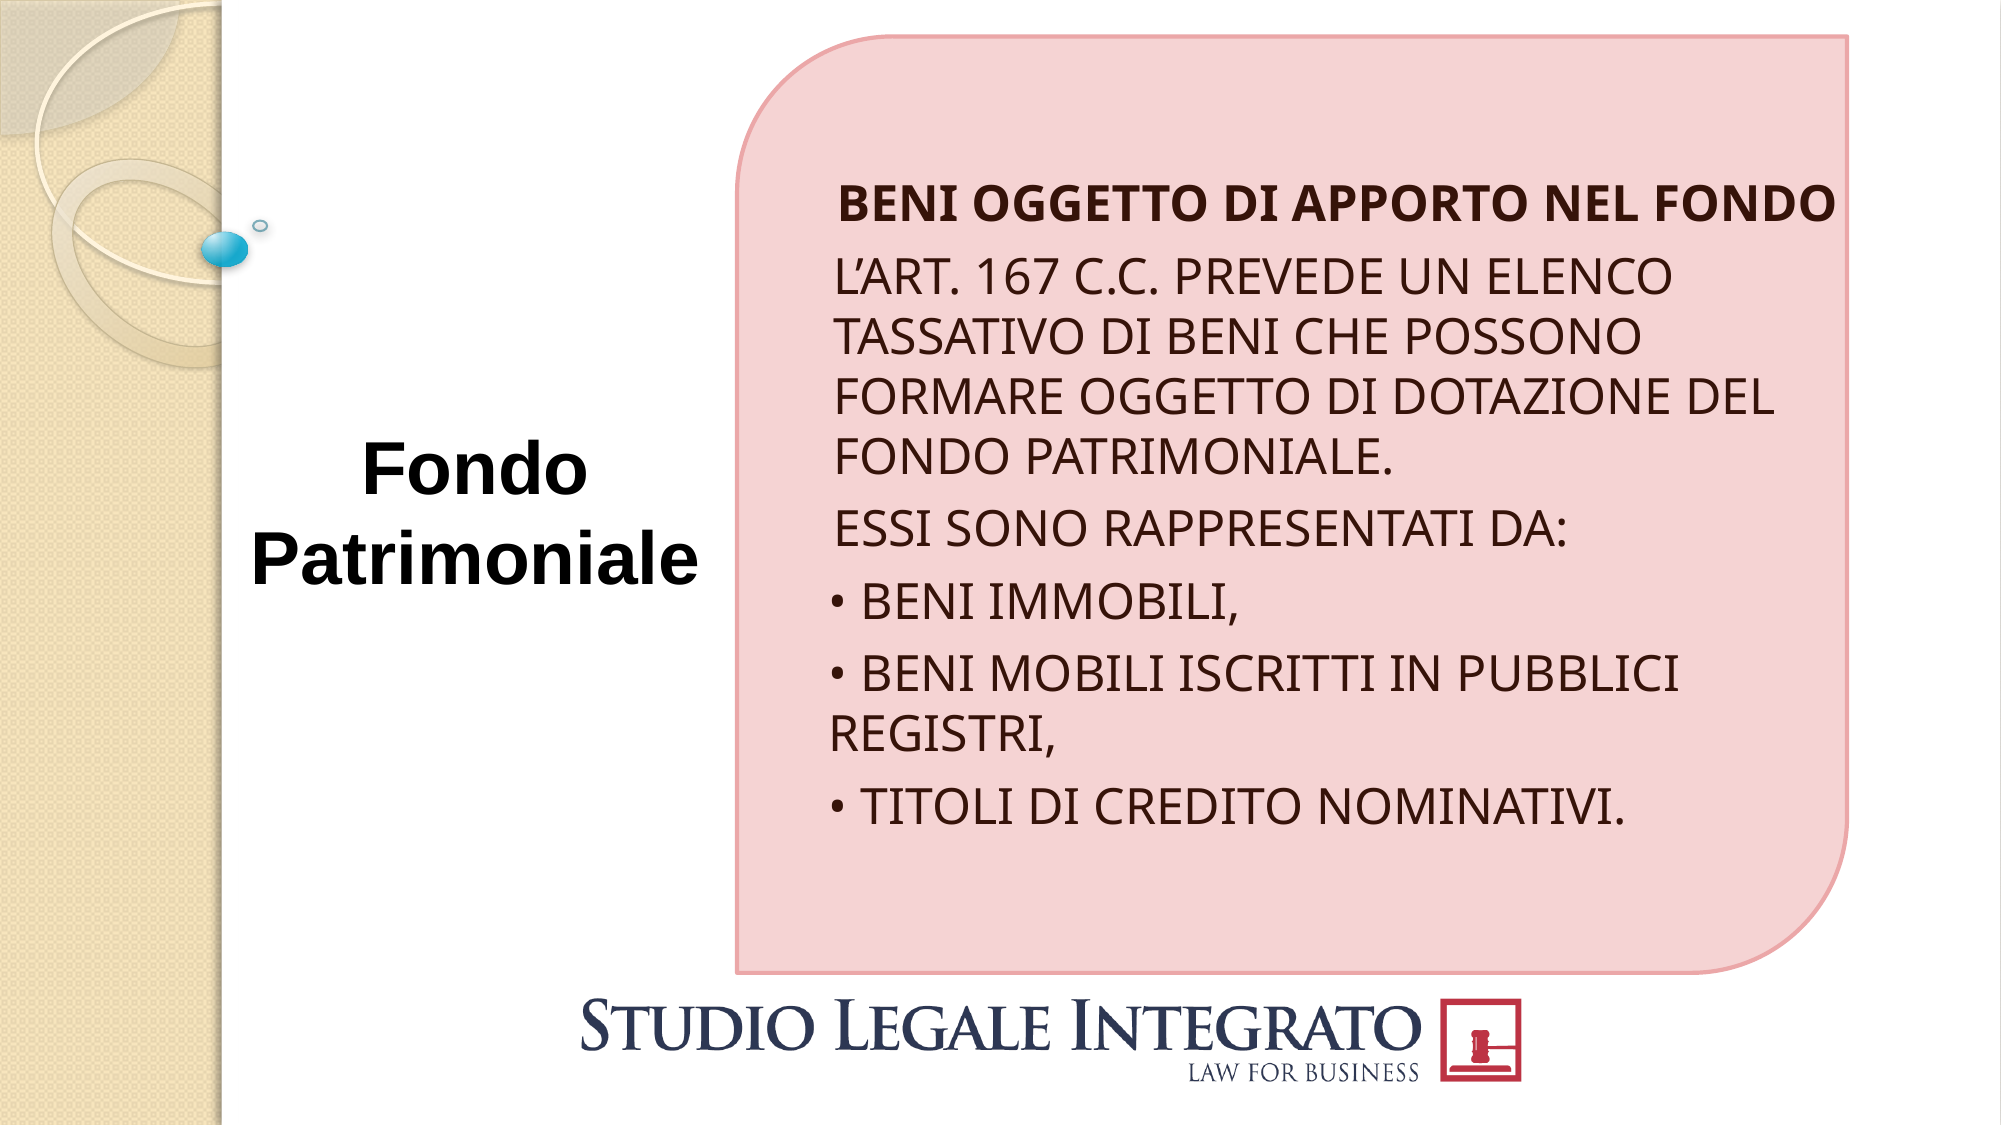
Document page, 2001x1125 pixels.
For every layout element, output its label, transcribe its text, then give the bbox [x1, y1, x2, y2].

text_box Fondo Patrimoniale [235, 412, 716, 607]
picture [562, 979, 1540, 1125]
text_box [734, 34, 1850, 975]
text_box BENI OGGETTO DI APPORTO NEL FONDO L’ART. 167 C.C. PREVEDE UN ELENCO TASSATIVO DI BENI CHE POSSONO FORMARE OGGETTO DI DOTAZIONE DEL FONDO PATRIMONIALE. ESSI SONO RAPPRESENTATI DA: • BENI IMMOBILI, • BENI MOBILI ISCRITTI IN PUBBLICI REGISTRI, • TITOLI DI CREDITO NOMINATIVI. [814, 102, 1861, 912]
